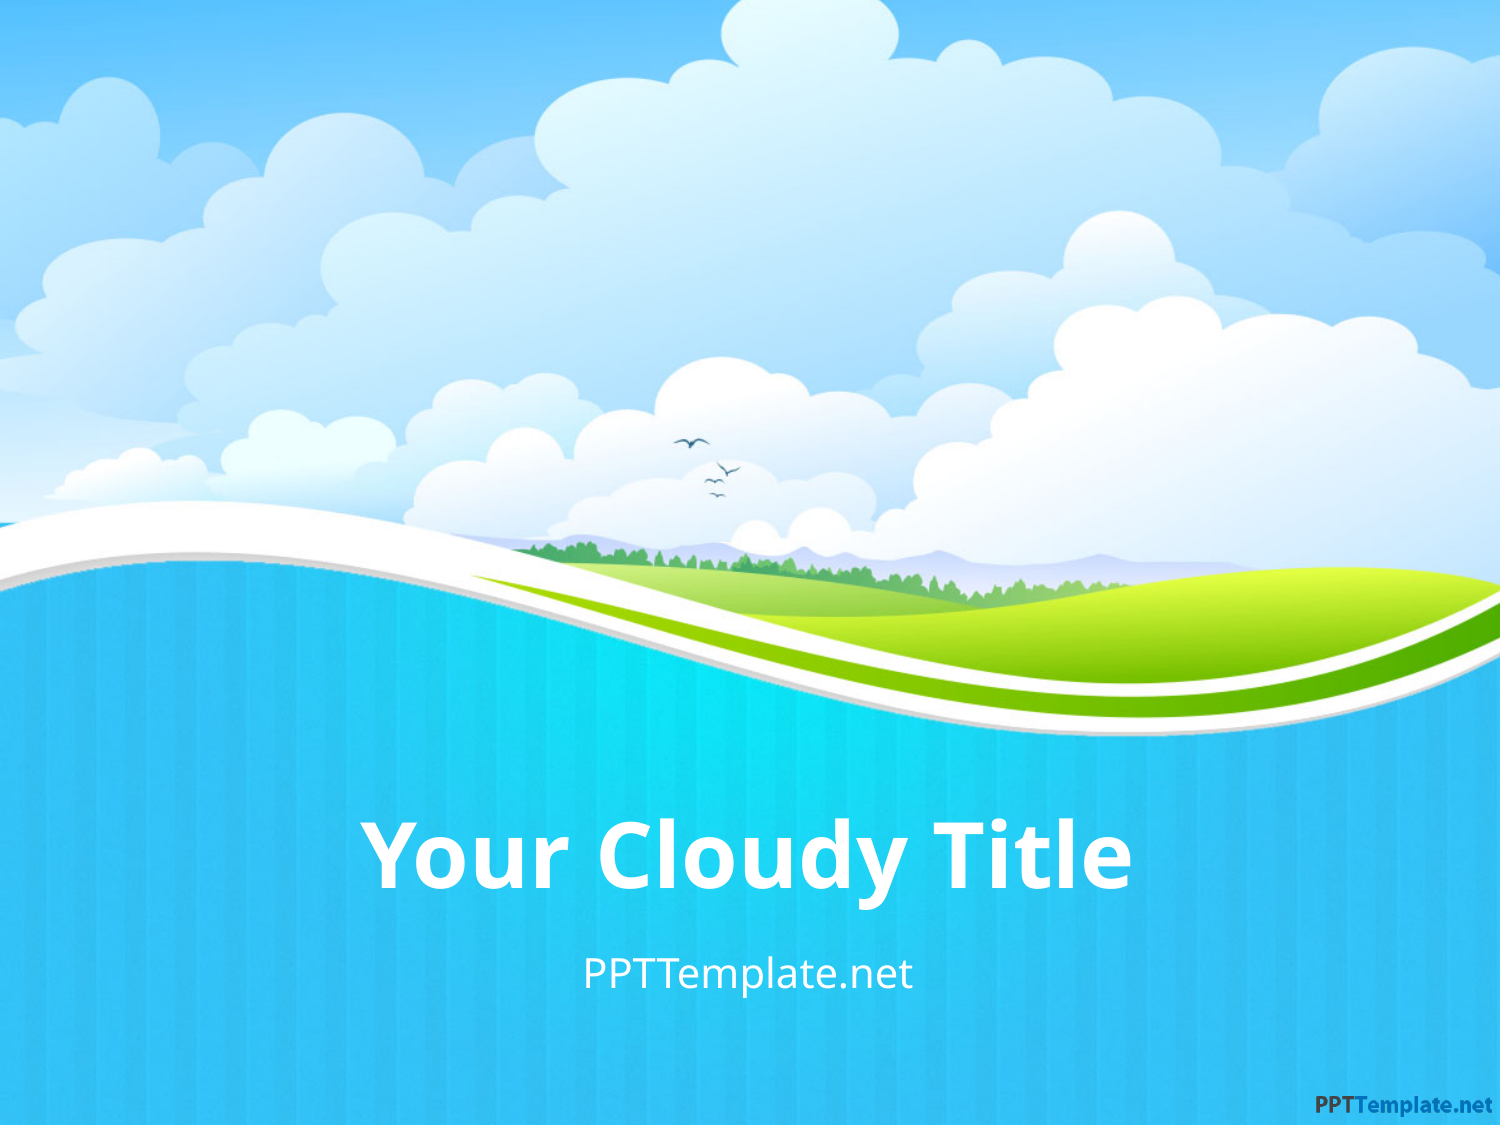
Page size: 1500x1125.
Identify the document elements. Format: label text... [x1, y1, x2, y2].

subtitle PPTTemplate.net [341, 939, 1155, 1090]
title Your Cloudy Title [329, 764, 1167, 940]
picture [0, 0, 1500, 1125]
